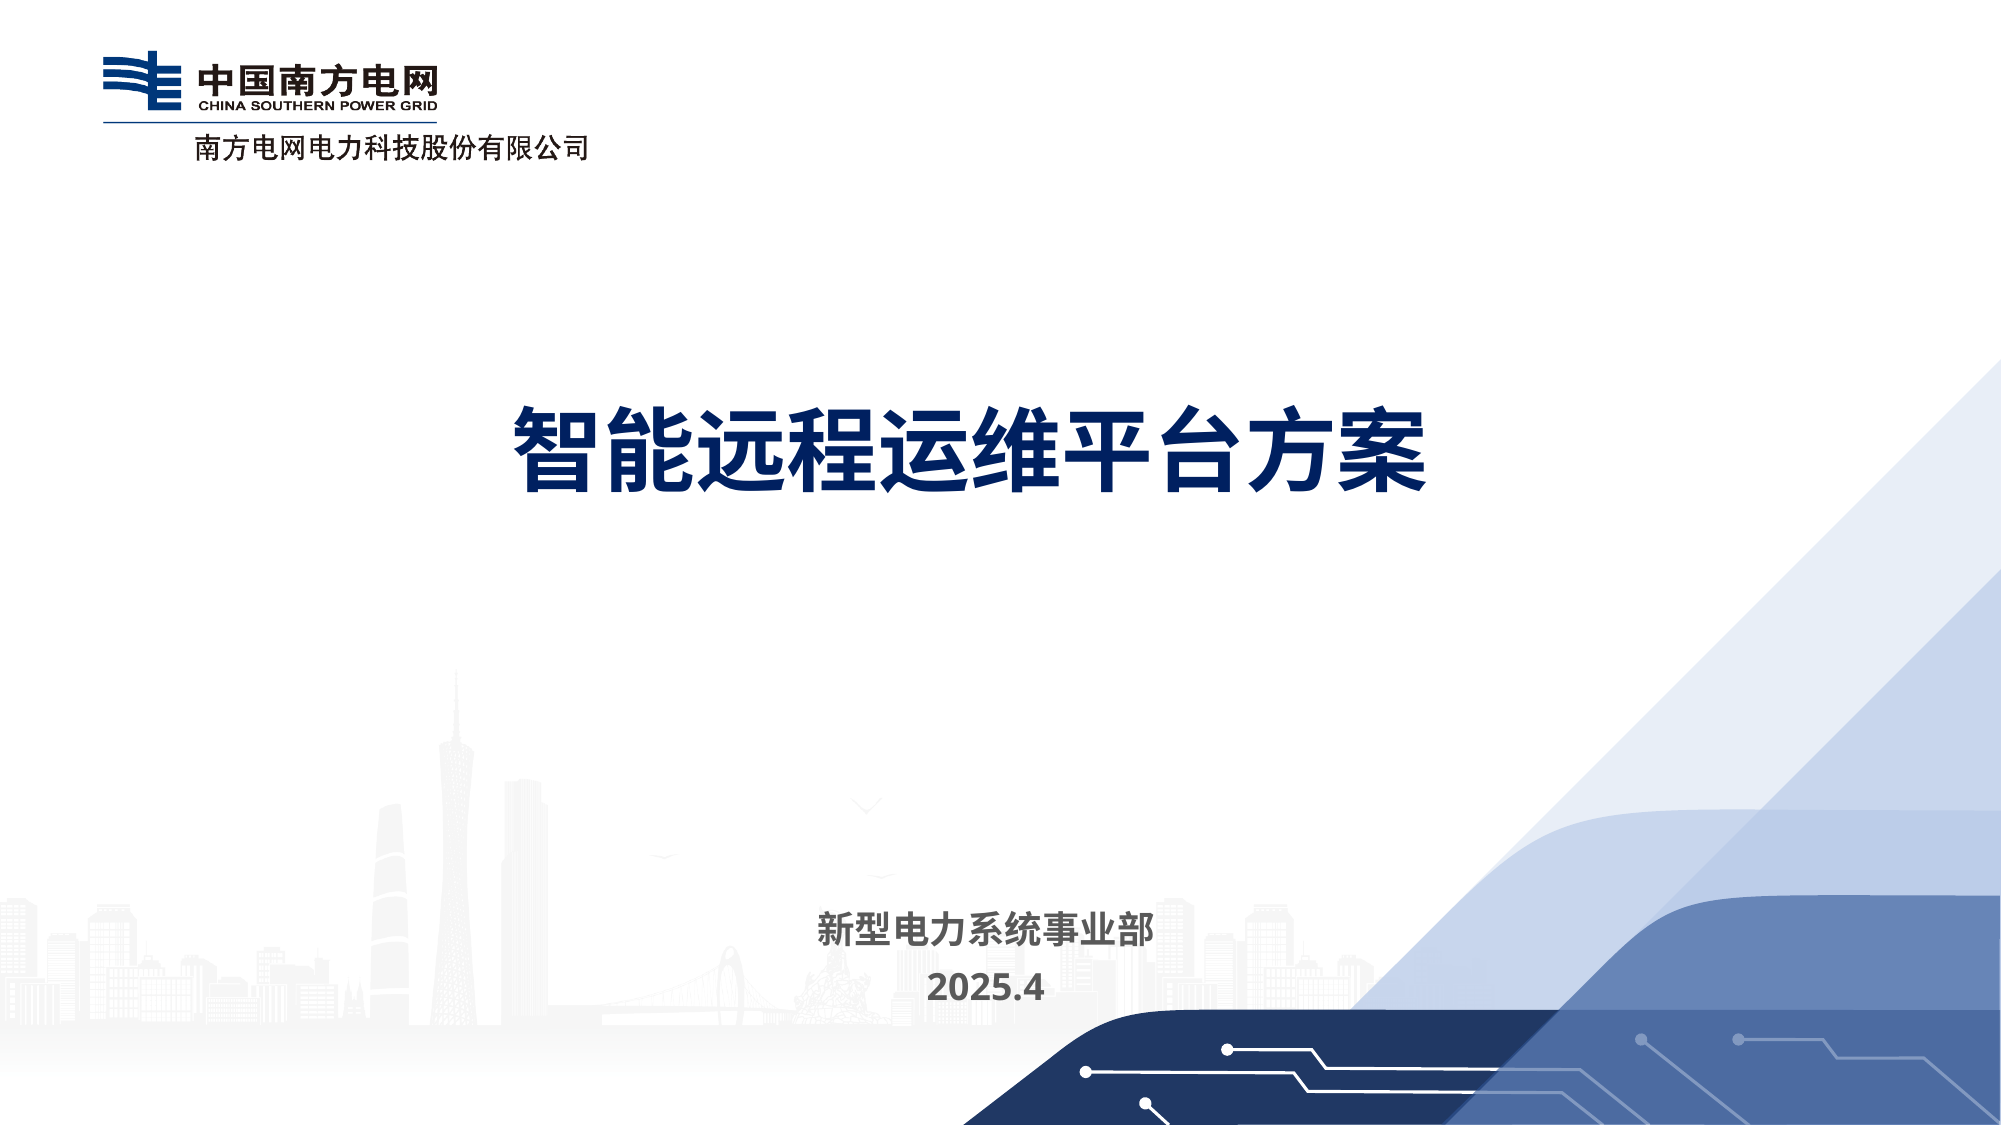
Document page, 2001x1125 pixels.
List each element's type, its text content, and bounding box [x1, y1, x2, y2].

text_box 新型电力系统事业部 2025.4 [135, 898, 1837, 1016]
picture [102, 49, 589, 162]
text_box 智能远程运维平台方案 [135, 352, 1806, 510]
picture [0, 669, 1495, 1125]
